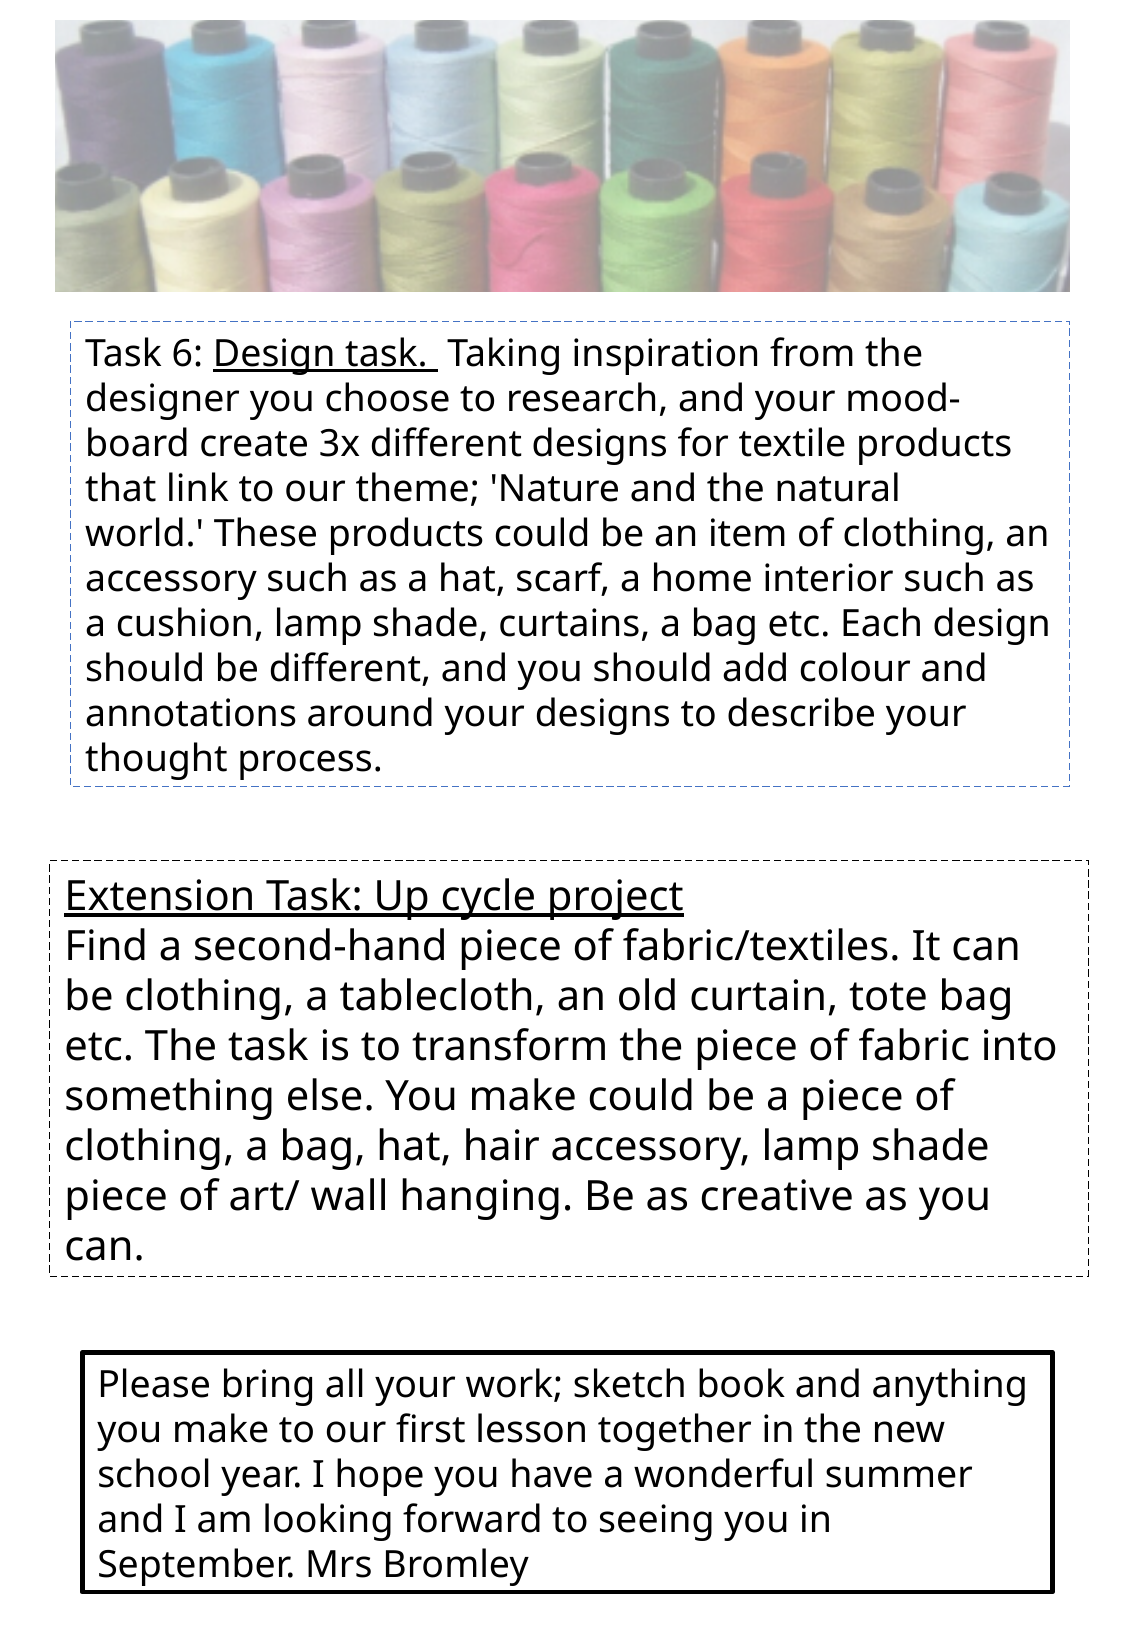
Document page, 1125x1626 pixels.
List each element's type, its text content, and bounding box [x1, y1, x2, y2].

text_box Task 6: Design task. Taking inspiration from the designer you choose to research, and your mood-board create 3x different designs for textile products that link to our theme; 'Nature and the natural world.' These products could be an item of clothing, an accessory such as a hat, scarf, a home interior such as a cushion, lamp shade, curtains, a bag etc. Each design should be different, and you should add colour and annotations around your designs to describe your thought process. [70, 321, 1070, 787]
text_box Please bring all your work; sketch book and anything you make to our first lesson together in the new school year. I hope you have a wonderful summer and I am looking forward to seeing you in September. Mrs Bromley [82, 1352, 1053, 1593]
text_box Extension Task: Up cycle project​ Find a second-hand piece of fabric/textiles. It can be clothing, a tablecloth, an old curtain, tote bag etc. The task is to transform the piece of fabric into something else. You make could be a piece of clothing, a bag, hat, hair accessory, lamp shade piece of art/ wall hanging. Be as creative as you can. [49, 860, 1089, 1277]
picture [55, 20, 1070, 292]
